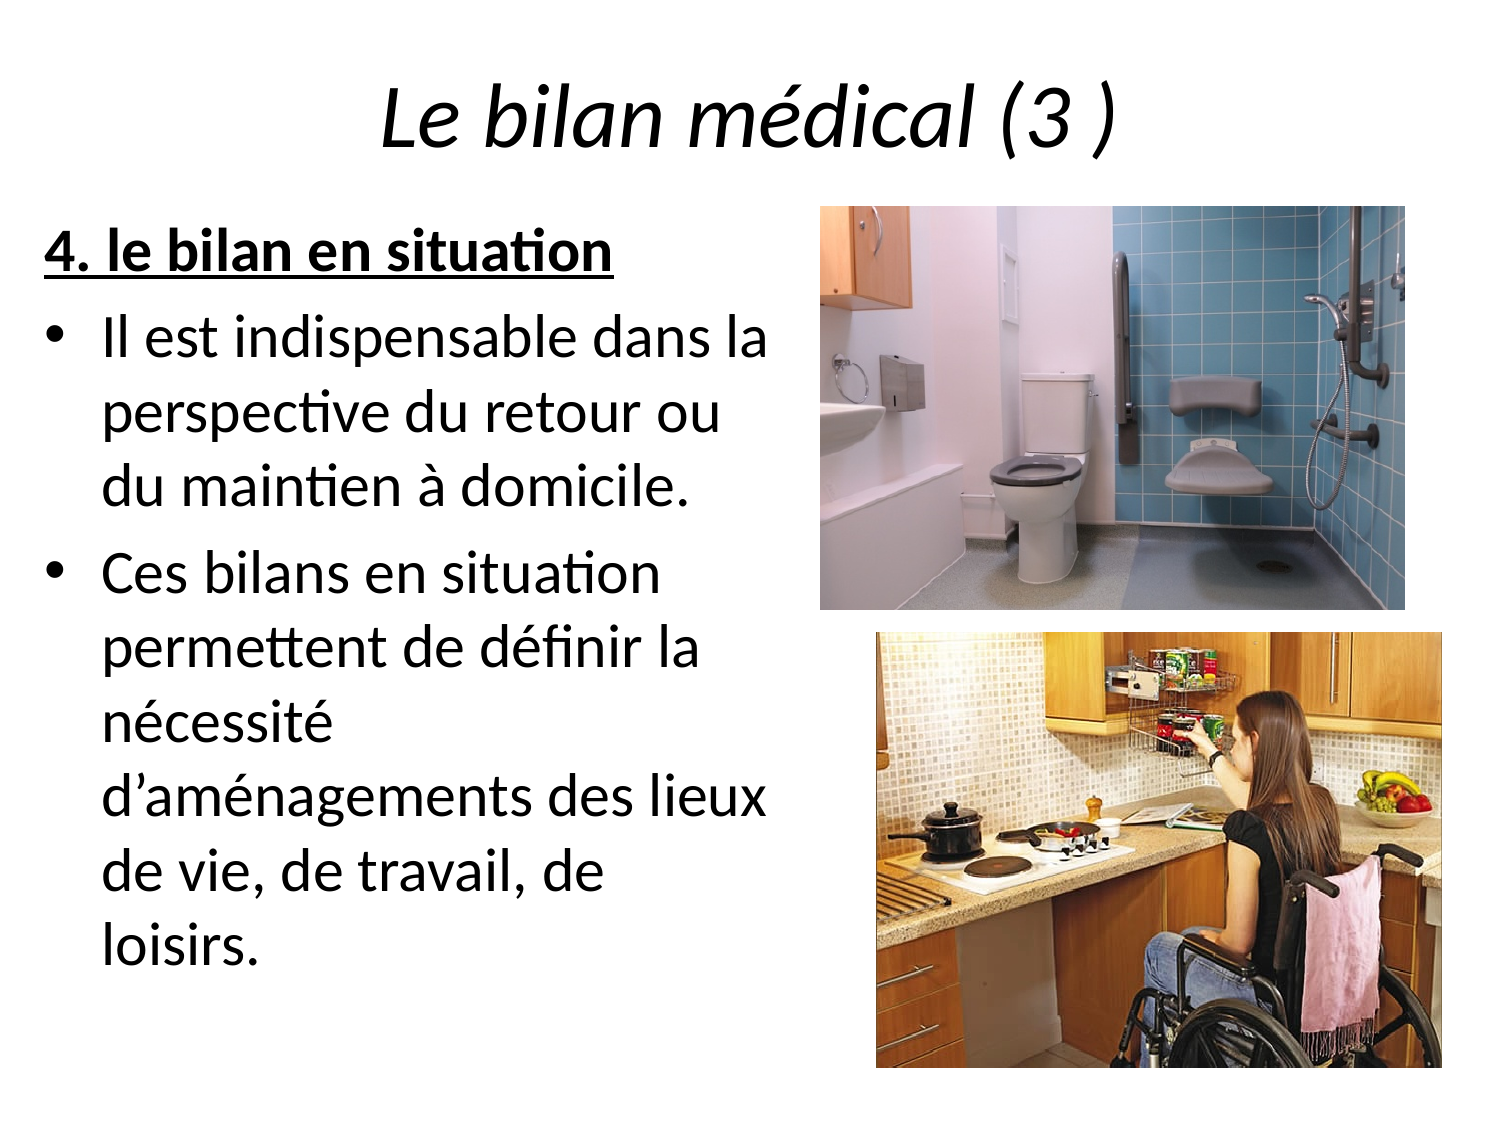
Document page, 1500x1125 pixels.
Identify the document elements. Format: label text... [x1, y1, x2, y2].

picture [820, 206, 1405, 610]
picture [875, 632, 1442, 1068]
list 4. le bilan en situation Il est indispensable dans la perspective du retour ou du maintien à domicile. Ces bilans en situation permettent de définir la nécessité d’aménagements des lieux de vie, de travail, de loisirs. [29, 201, 792, 1018]
title Le bilan médical (3 ) [75, 45, 1425, 176]
